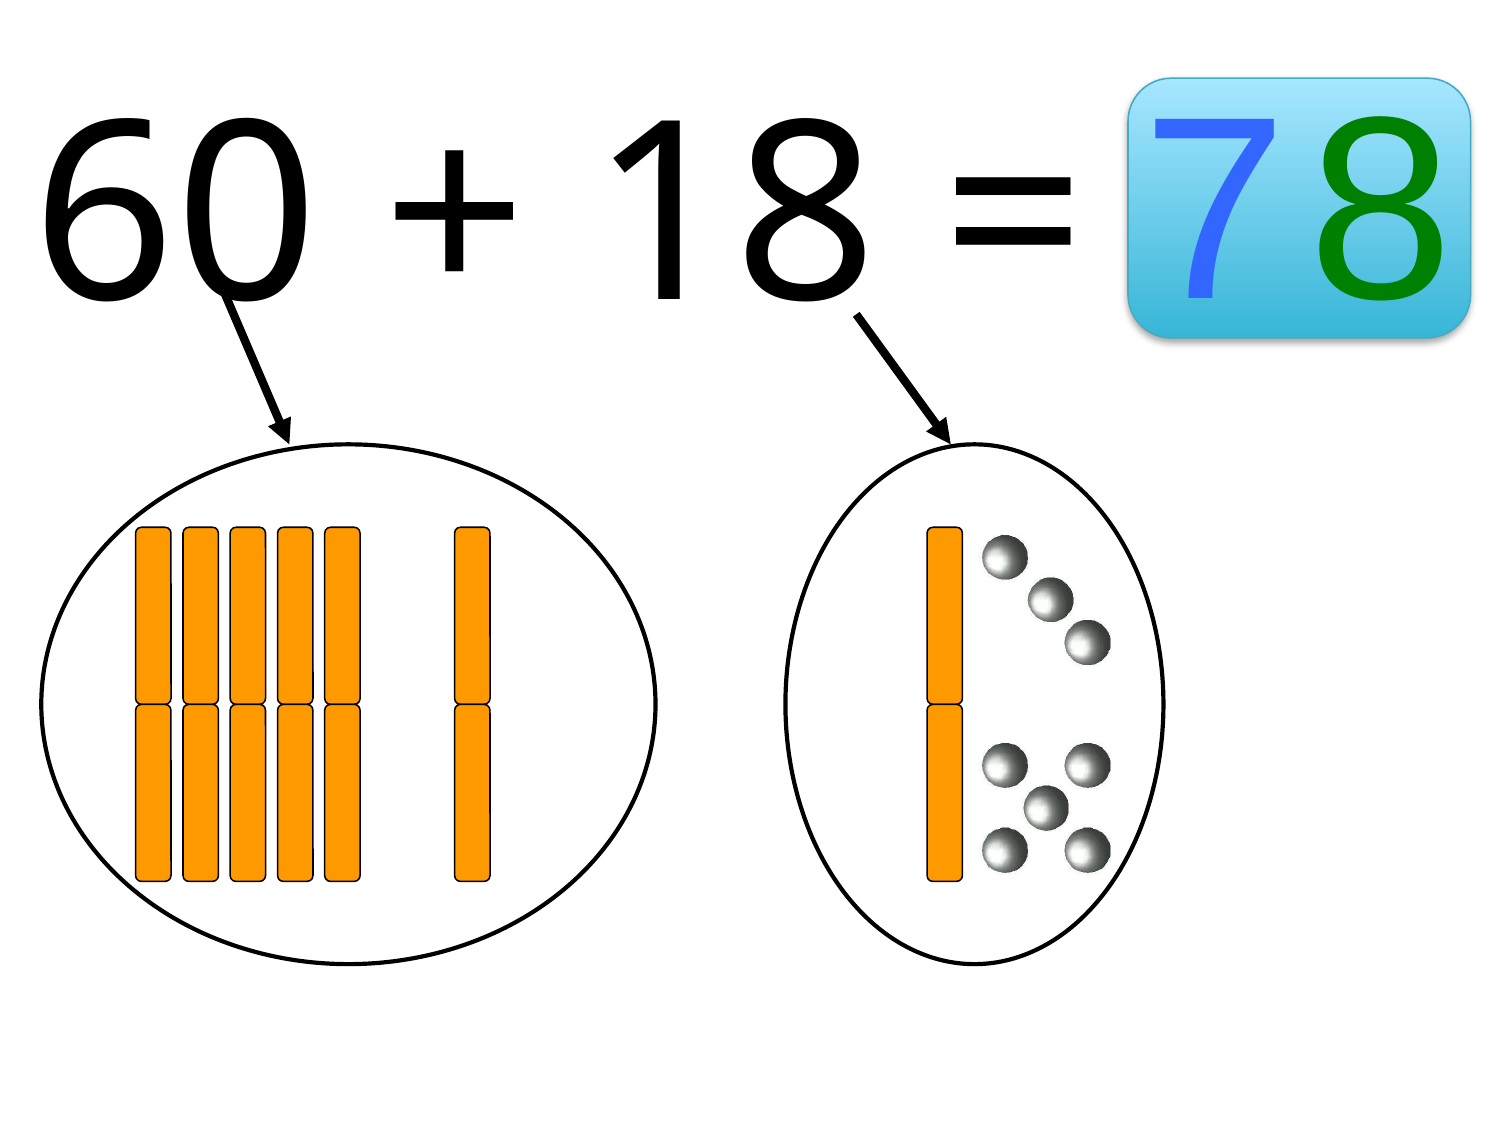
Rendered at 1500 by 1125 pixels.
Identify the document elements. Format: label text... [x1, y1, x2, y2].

text_box [39, 442, 658, 967]
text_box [926, 526, 963, 882]
picture [974, 526, 1117, 882]
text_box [229, 526, 266, 882]
text_box [1121, 536, 1166, 873]
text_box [135, 526, 172, 882]
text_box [277, 526, 314, 882]
text_box 8 [1293, 30, 1471, 359]
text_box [324, 526, 361, 882]
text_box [182, 526, 219, 882]
text_box [218, 278, 291, 445]
text_box 7 [1128, 30, 1293, 359]
text_box [856, 314, 951, 444]
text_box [454, 526, 491, 882]
text_box 60 + 18 = [17, 42, 1128, 358]
text_box [783, 442, 1114, 967]
